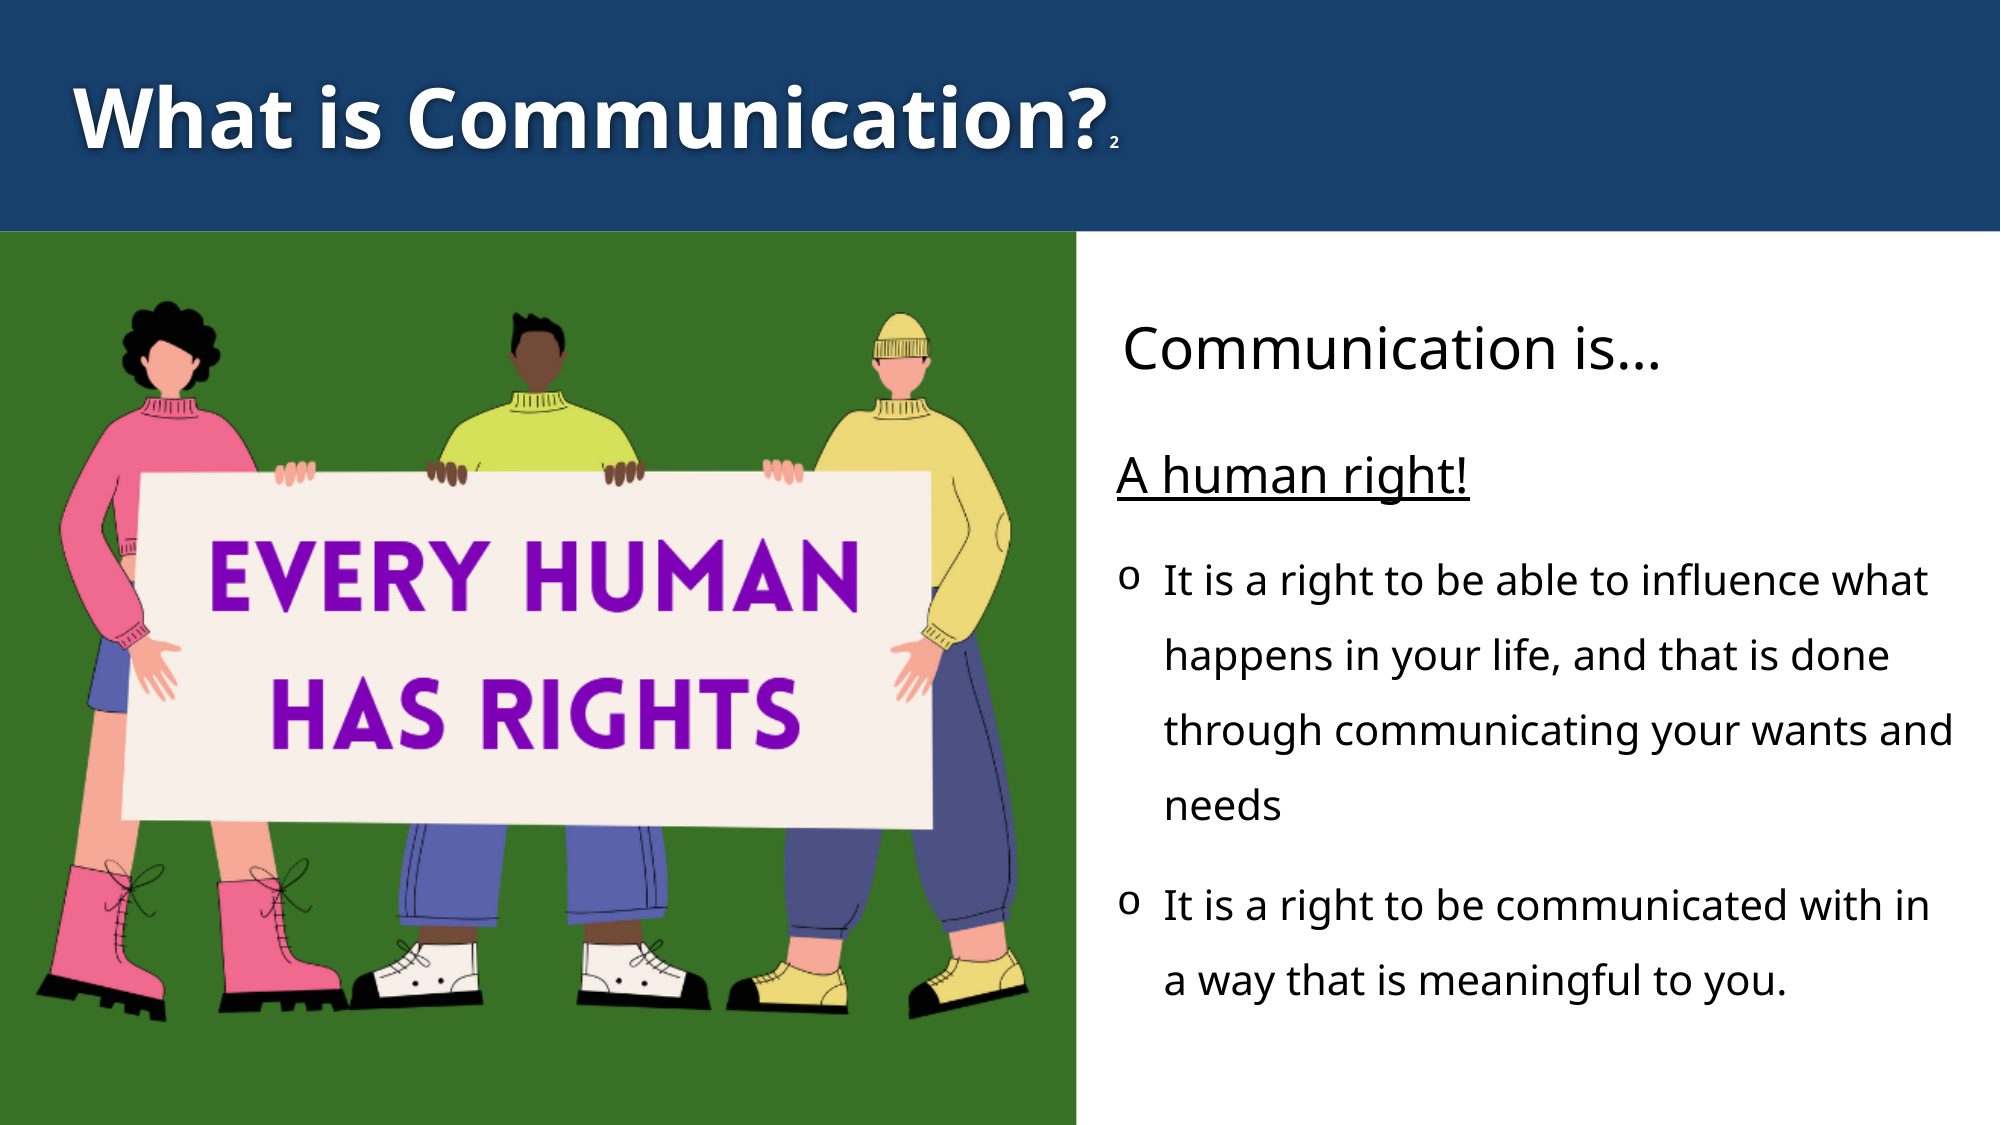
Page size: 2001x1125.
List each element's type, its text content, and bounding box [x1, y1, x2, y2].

text_box [0, 0, 2000, 233]
text_box [0, 230, 1078, 1125]
text_box [1078, 233, 2000, 1125]
text_box A human right! It is a right to be able to influence what happens in your life, and that is done through communicating your wants and needs It is a right to be communicated with in a way that is meaningful to you. [1102, 406, 1970, 1012]
title What is Communication?2 [58, 36, 1793, 196]
text_box Communication is… [1107, 304, 1760, 406]
picture [30, 291, 1036, 1028]
